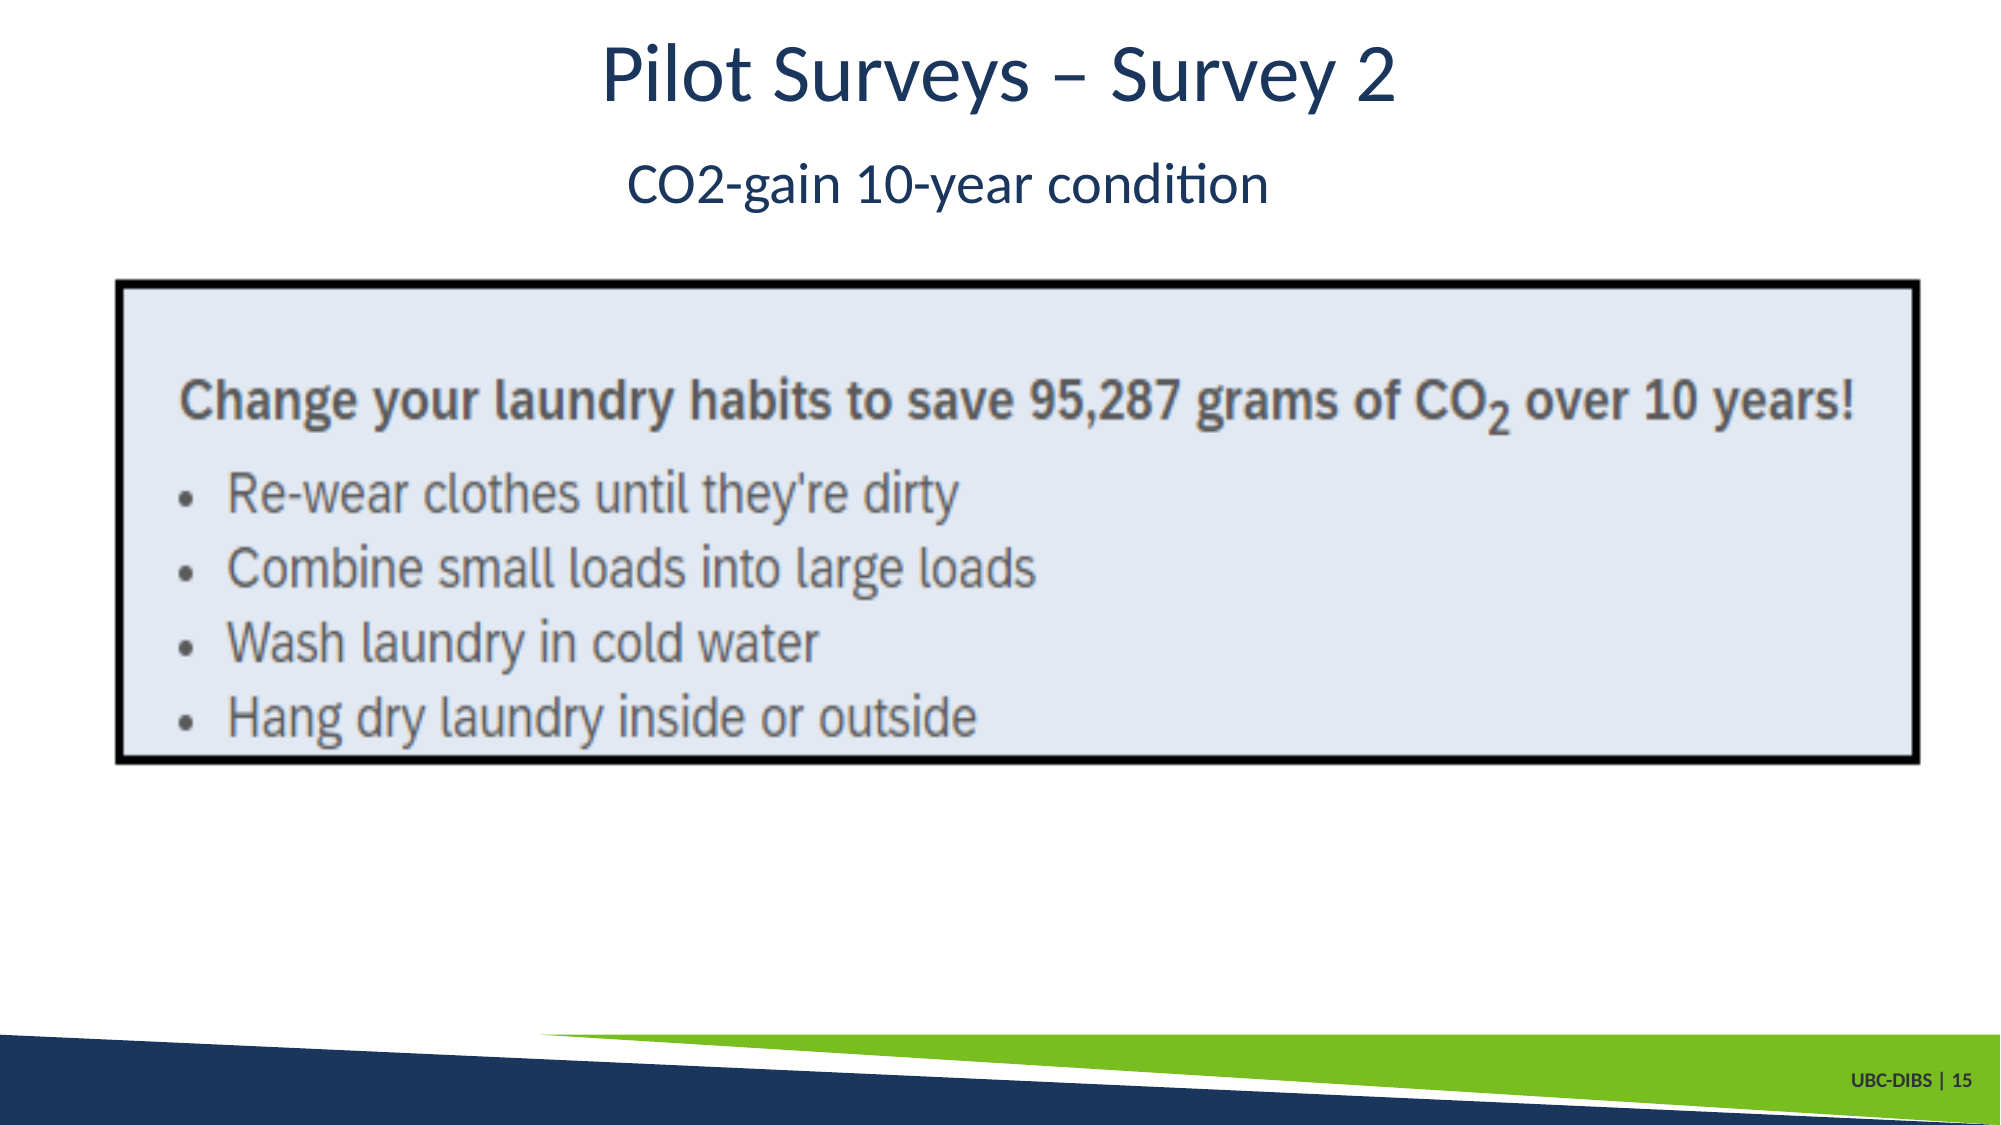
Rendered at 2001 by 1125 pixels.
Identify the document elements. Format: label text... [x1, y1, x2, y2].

title Pilot Surveys – Survey 2 [0, 0, 2000, 149]
text_box CO2-gain 10-year condition [612, 138, 1456, 223]
picture [94, 265, 1946, 800]
